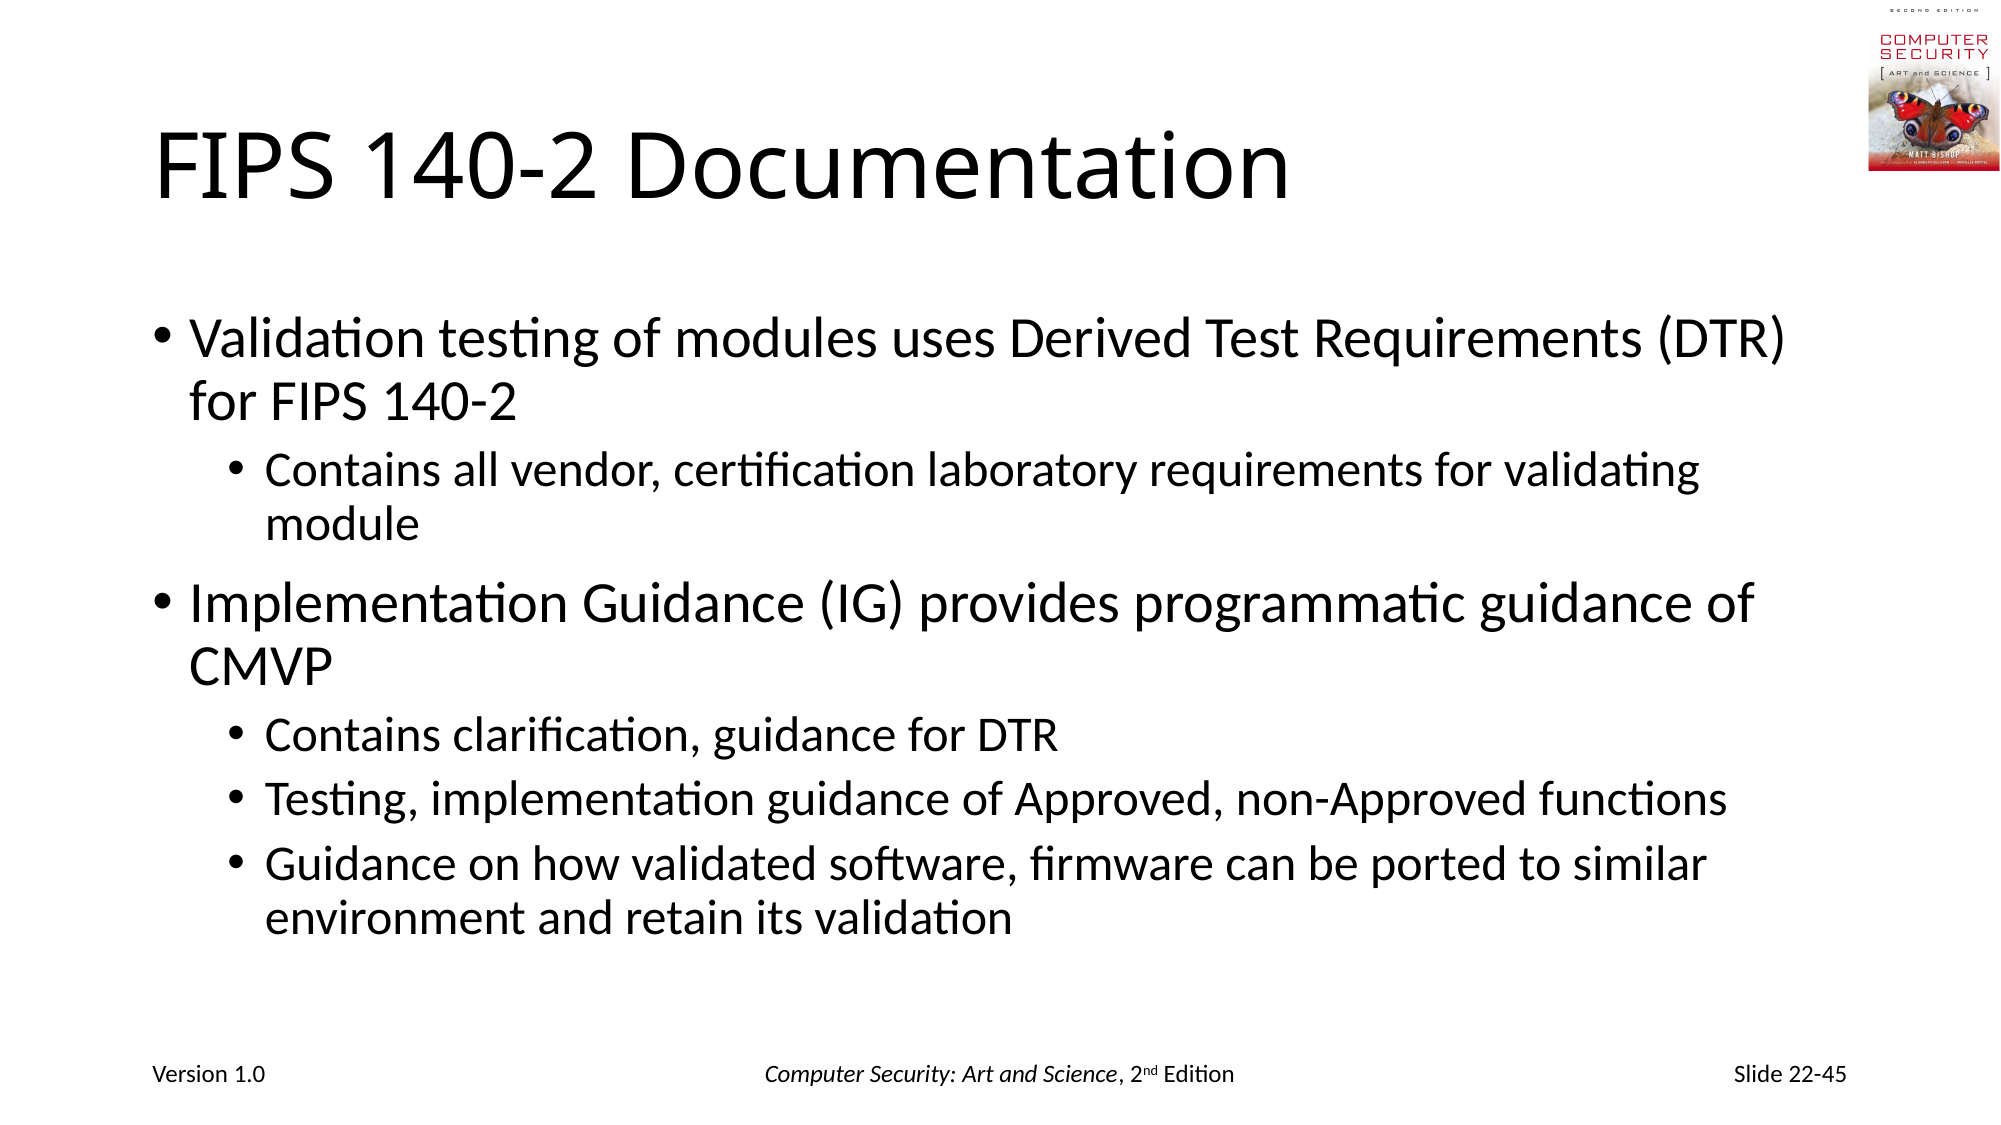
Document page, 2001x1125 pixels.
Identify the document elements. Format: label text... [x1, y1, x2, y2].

title FIPS 140-2 Documentation [137, 59, 1863, 278]
list Validation testing of modules uses Derived Test Requirements (DTR) for FIPS 140-2 Contains all vendor, certification laboratory requirements for validating module Implementation Guidance (IG) provides programmatic guidance of CMVP Contains clarification, guidance for DTR Testing, implementation guidance of Approved, non-Approved functions Guidance on how validated software, firmware can be ported to similar environment and retain its validation [137, 299, 1863, 1014]
picture [1868, 0, 2000, 171]
slide_number Slide 22-45 [1412, 1042, 1863, 1103]
footer Computer Security: Art and Science, 2nd Edition [662, 1042, 1338, 1103]
slide_number Version 1.0 [137, 1042, 588, 1103]
